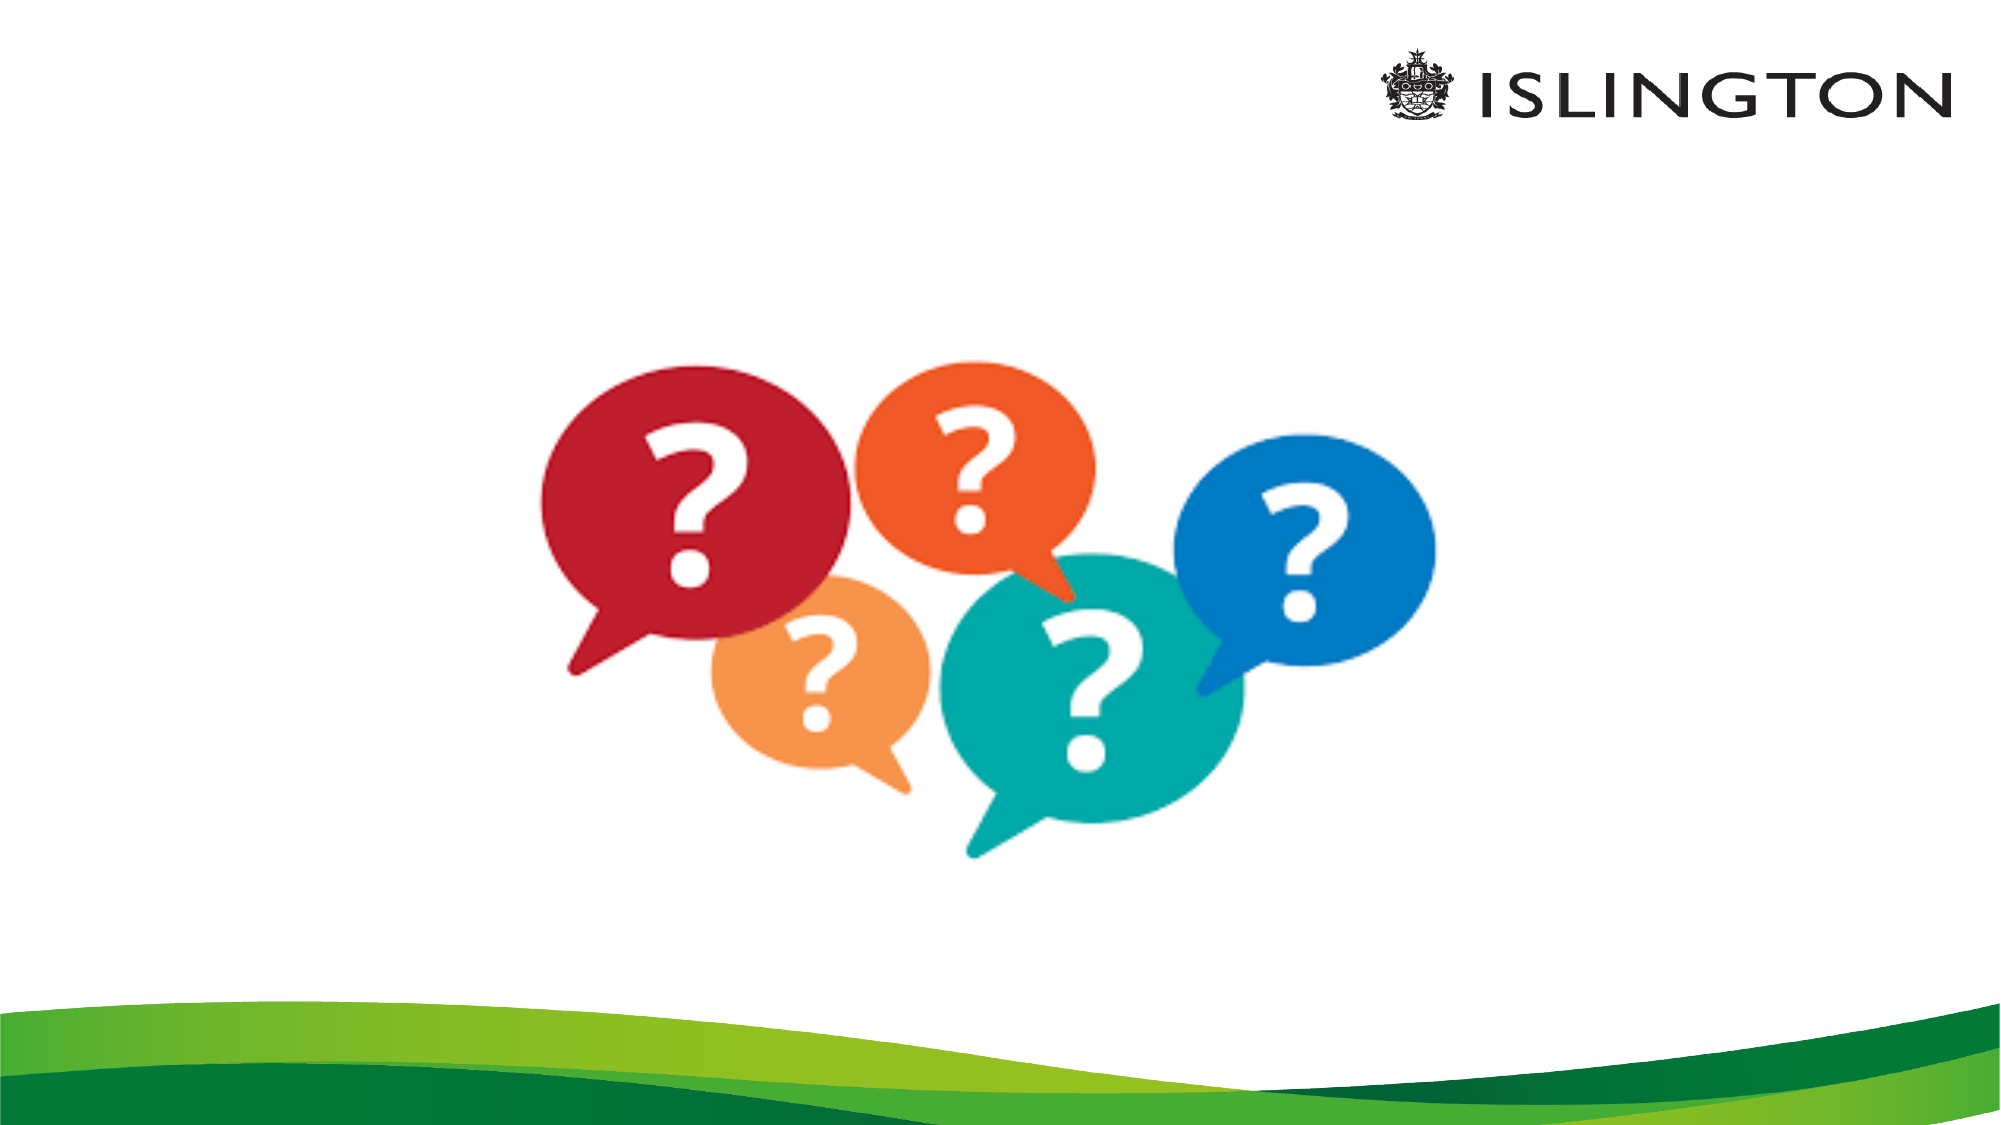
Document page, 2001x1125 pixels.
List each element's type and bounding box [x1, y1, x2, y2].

picture [1381, 48, 1951, 120]
picture [0, 1001, 2000, 1125]
picture [536, 333, 1452, 878]
